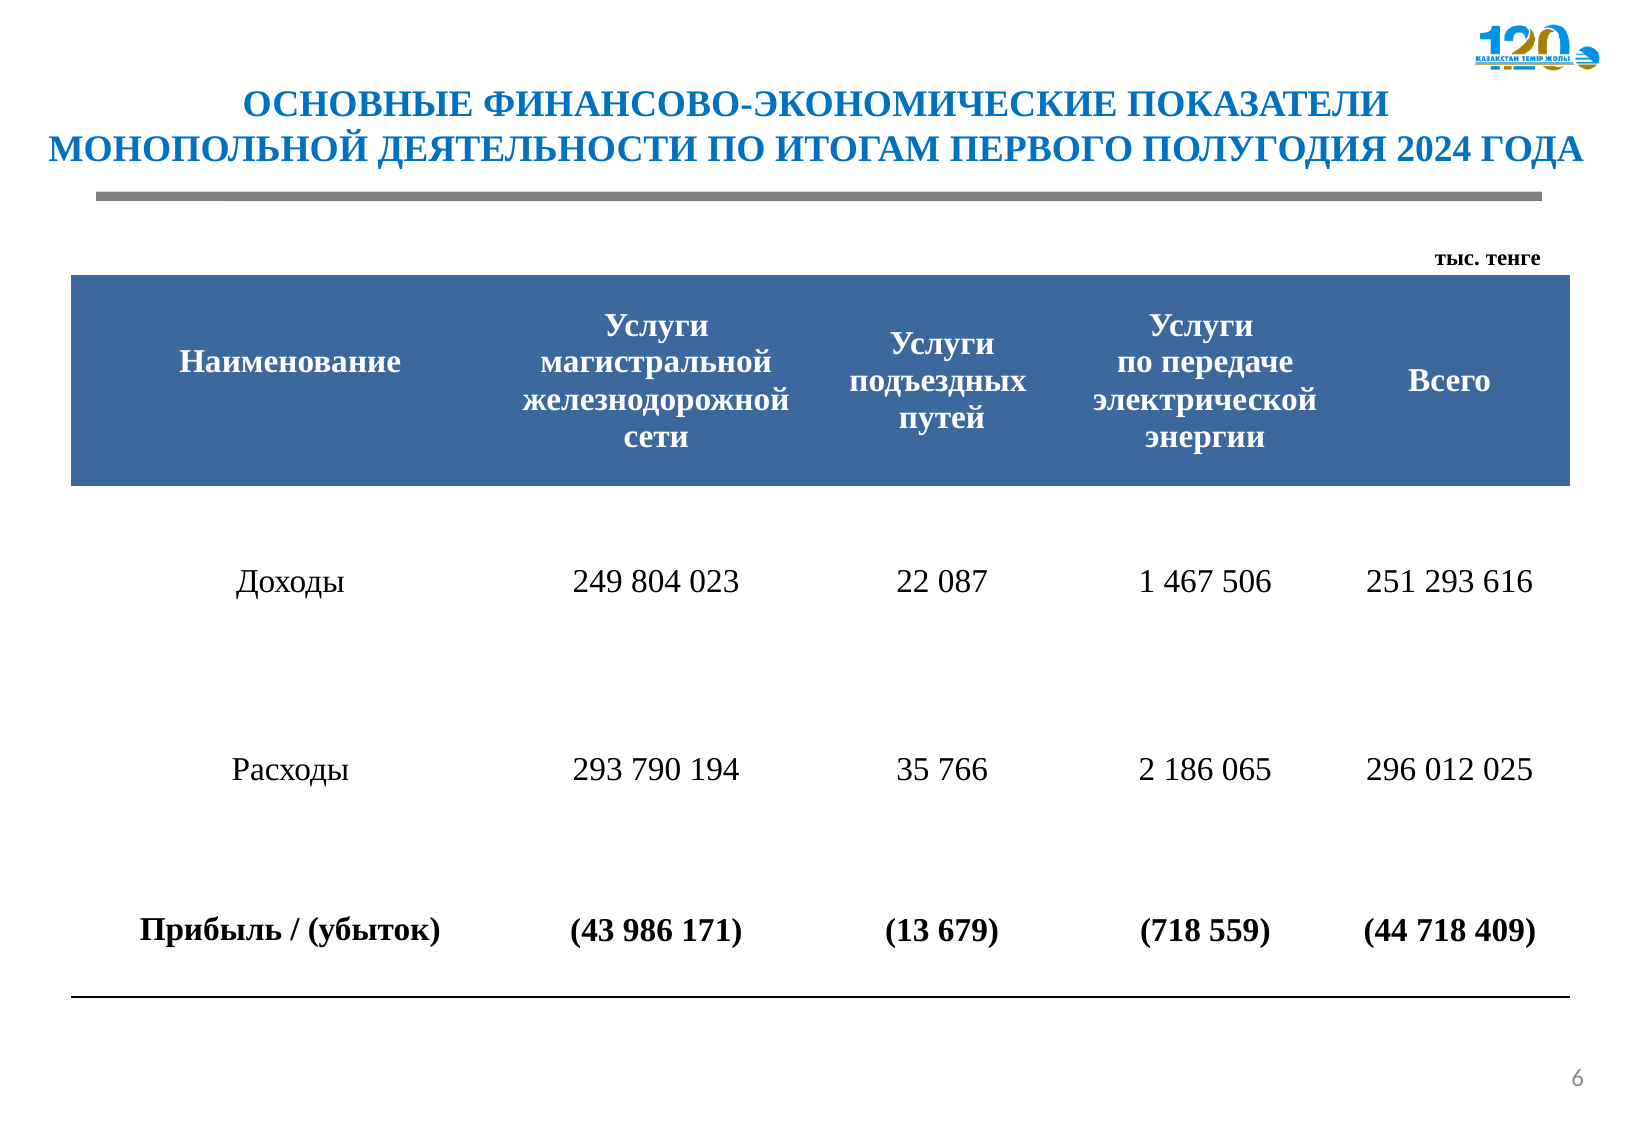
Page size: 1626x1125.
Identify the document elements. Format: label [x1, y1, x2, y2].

table_cell [71, 486, 1570, 996]
table_header [71, 275, 1570, 486]
picture [1467, 0, 1607, 114]
slide_number [1233, 1046, 1599, 1107]
text_box [1367, 235, 1557, 278]
text_box [6, 39, 1625, 141]
